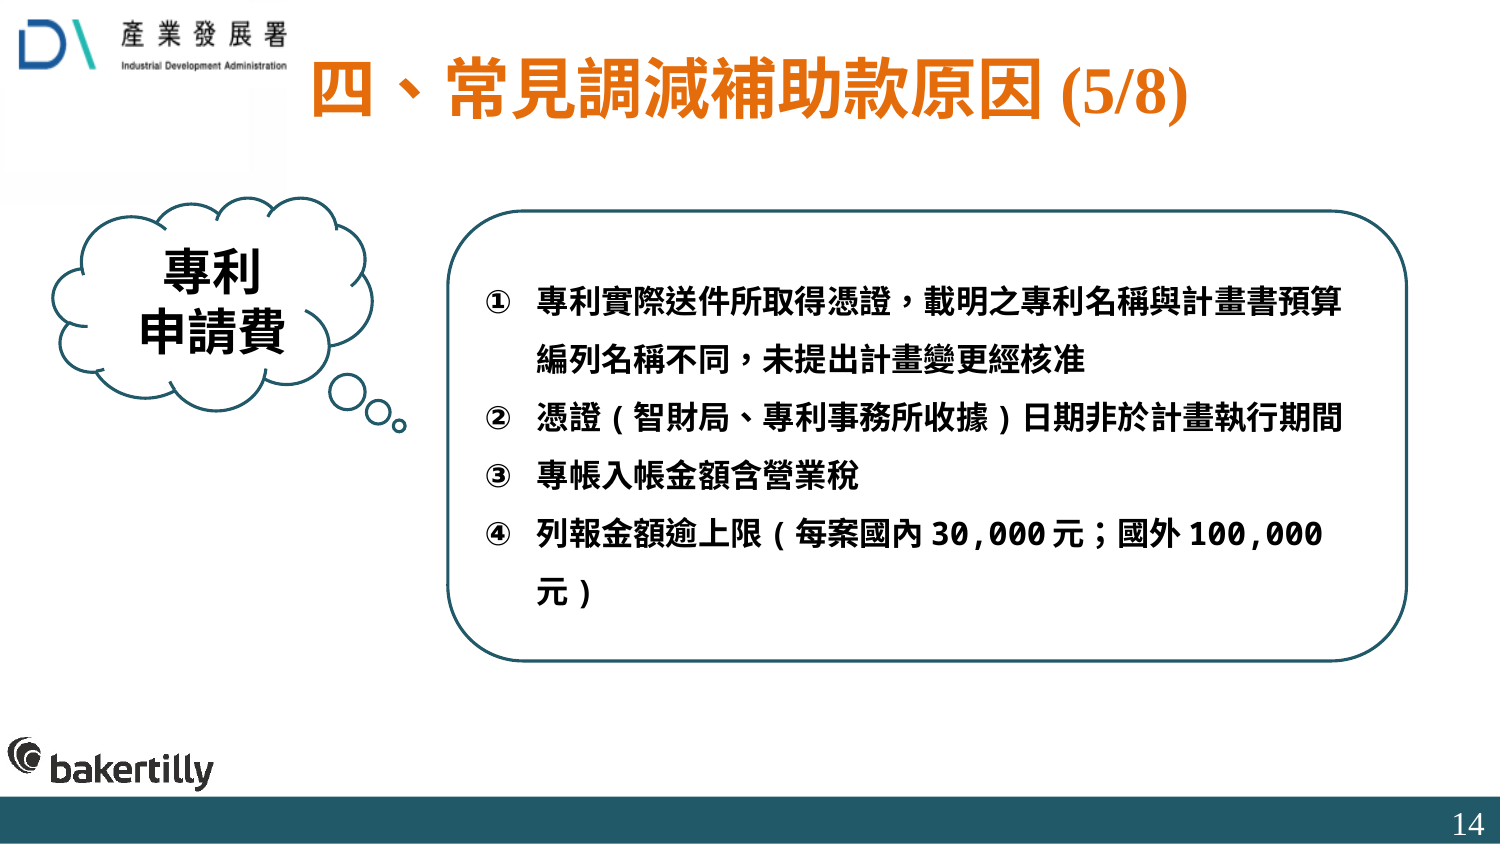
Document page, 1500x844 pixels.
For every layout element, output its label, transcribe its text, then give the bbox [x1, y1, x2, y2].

text_box [393, 420, 406, 432]
text_box [329, 374, 366, 410]
title 四、常見調減補助款原因(5/8) [257, 0, 1259, 174]
text_box 專利 申請費 [88, 232, 337, 368]
text_box 專利實際送件所取得憑證，載明之專利名稱與計畫書預算編列名稱不同，未提出計畫變更經核准 憑證(智財局、專利事務所收據)日期非於計畫執行期間 專帳入帳金額含營業稅 列報金額逾上限(每案國內30,000元；國外100,000元) [447, 211, 1407, 661]
text_box [52, 239, 322, 411]
text_box [0, 794, 1500, 844]
picture [0, 0, 302, 205]
slide_number 14 [1149, 799, 1500, 844]
text_box [366, 400, 391, 425]
picture [0, 717, 231, 816]
text_box [93, 198, 373, 345]
